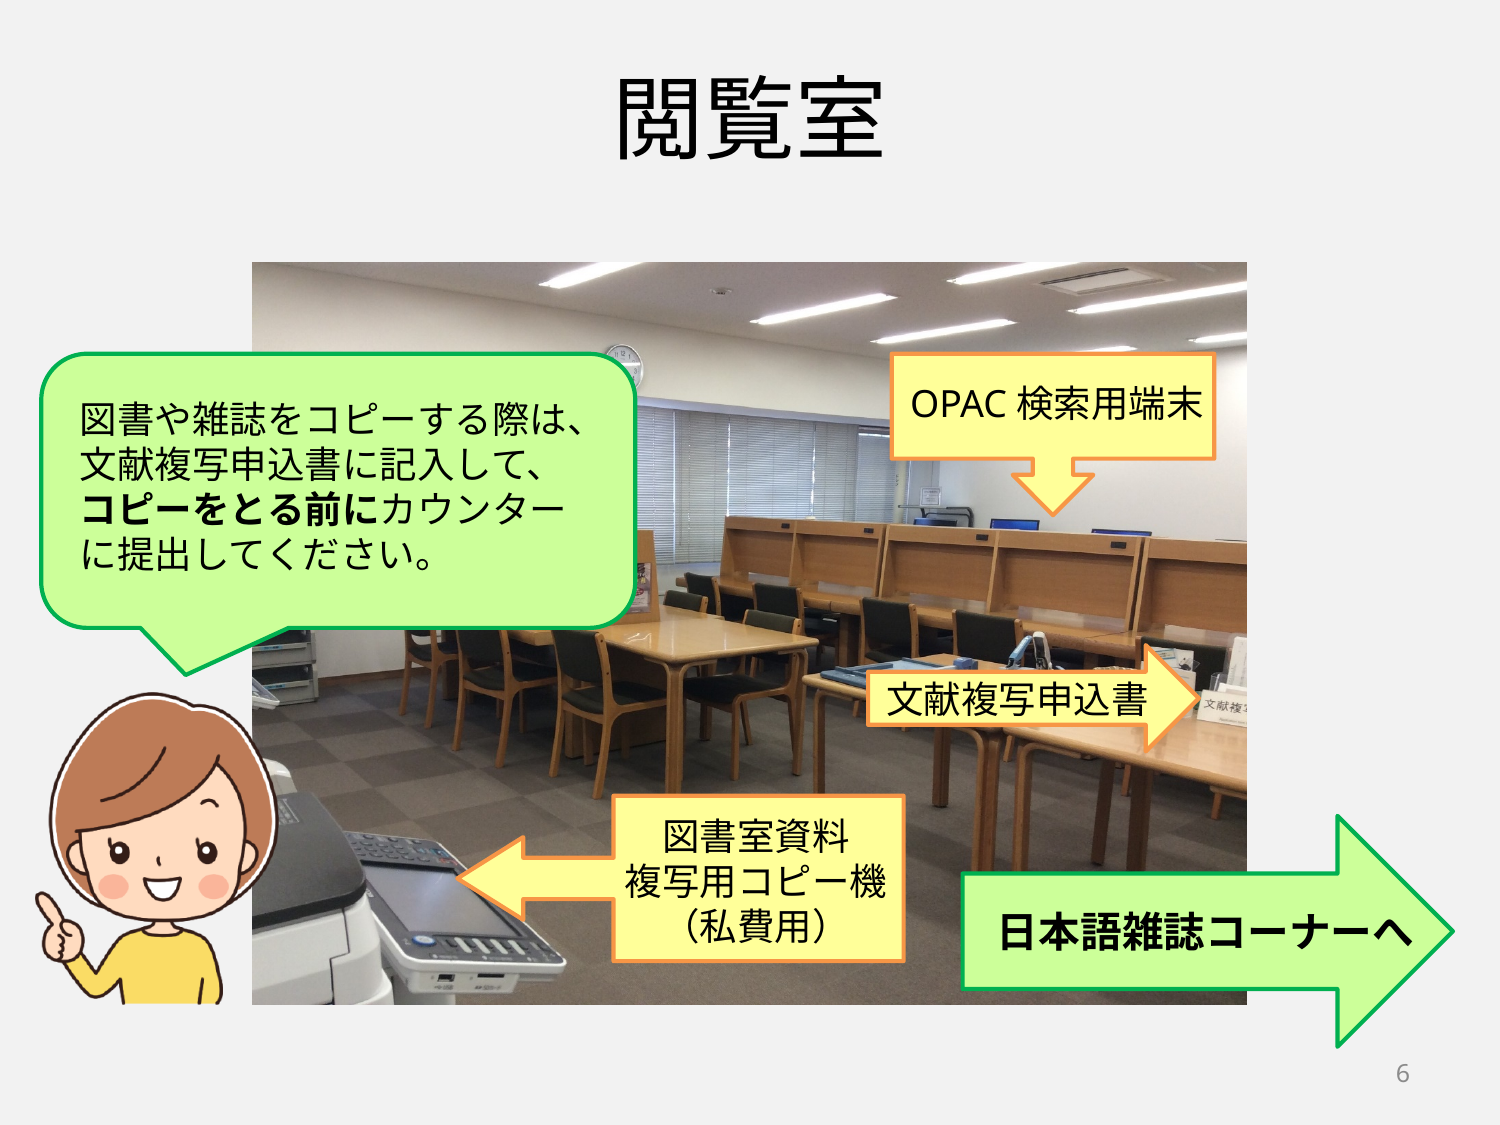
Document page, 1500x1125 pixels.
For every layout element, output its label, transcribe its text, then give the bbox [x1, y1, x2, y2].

text_box 図書や雑誌をコピーする際は、文献複写申込書に記入して、コピーをとる前にカウンターに提出してください。 [64, 389, 247, 584]
slide_number 6 [1074, 1042, 1425, 1103]
text_box [1251, 964, 1424, 1042]
text_box [39, 351, 247, 677]
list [252, 262, 1248, 1006]
text_box [1251, 813, 1423, 898]
text_box 日本語雑誌コーナーへ [1251, 898, 1436, 964]
title 閲覧室 [75, 45, 1425, 186]
text_box [1436, 911, 1456, 952]
picture [0, 692, 313, 1006]
